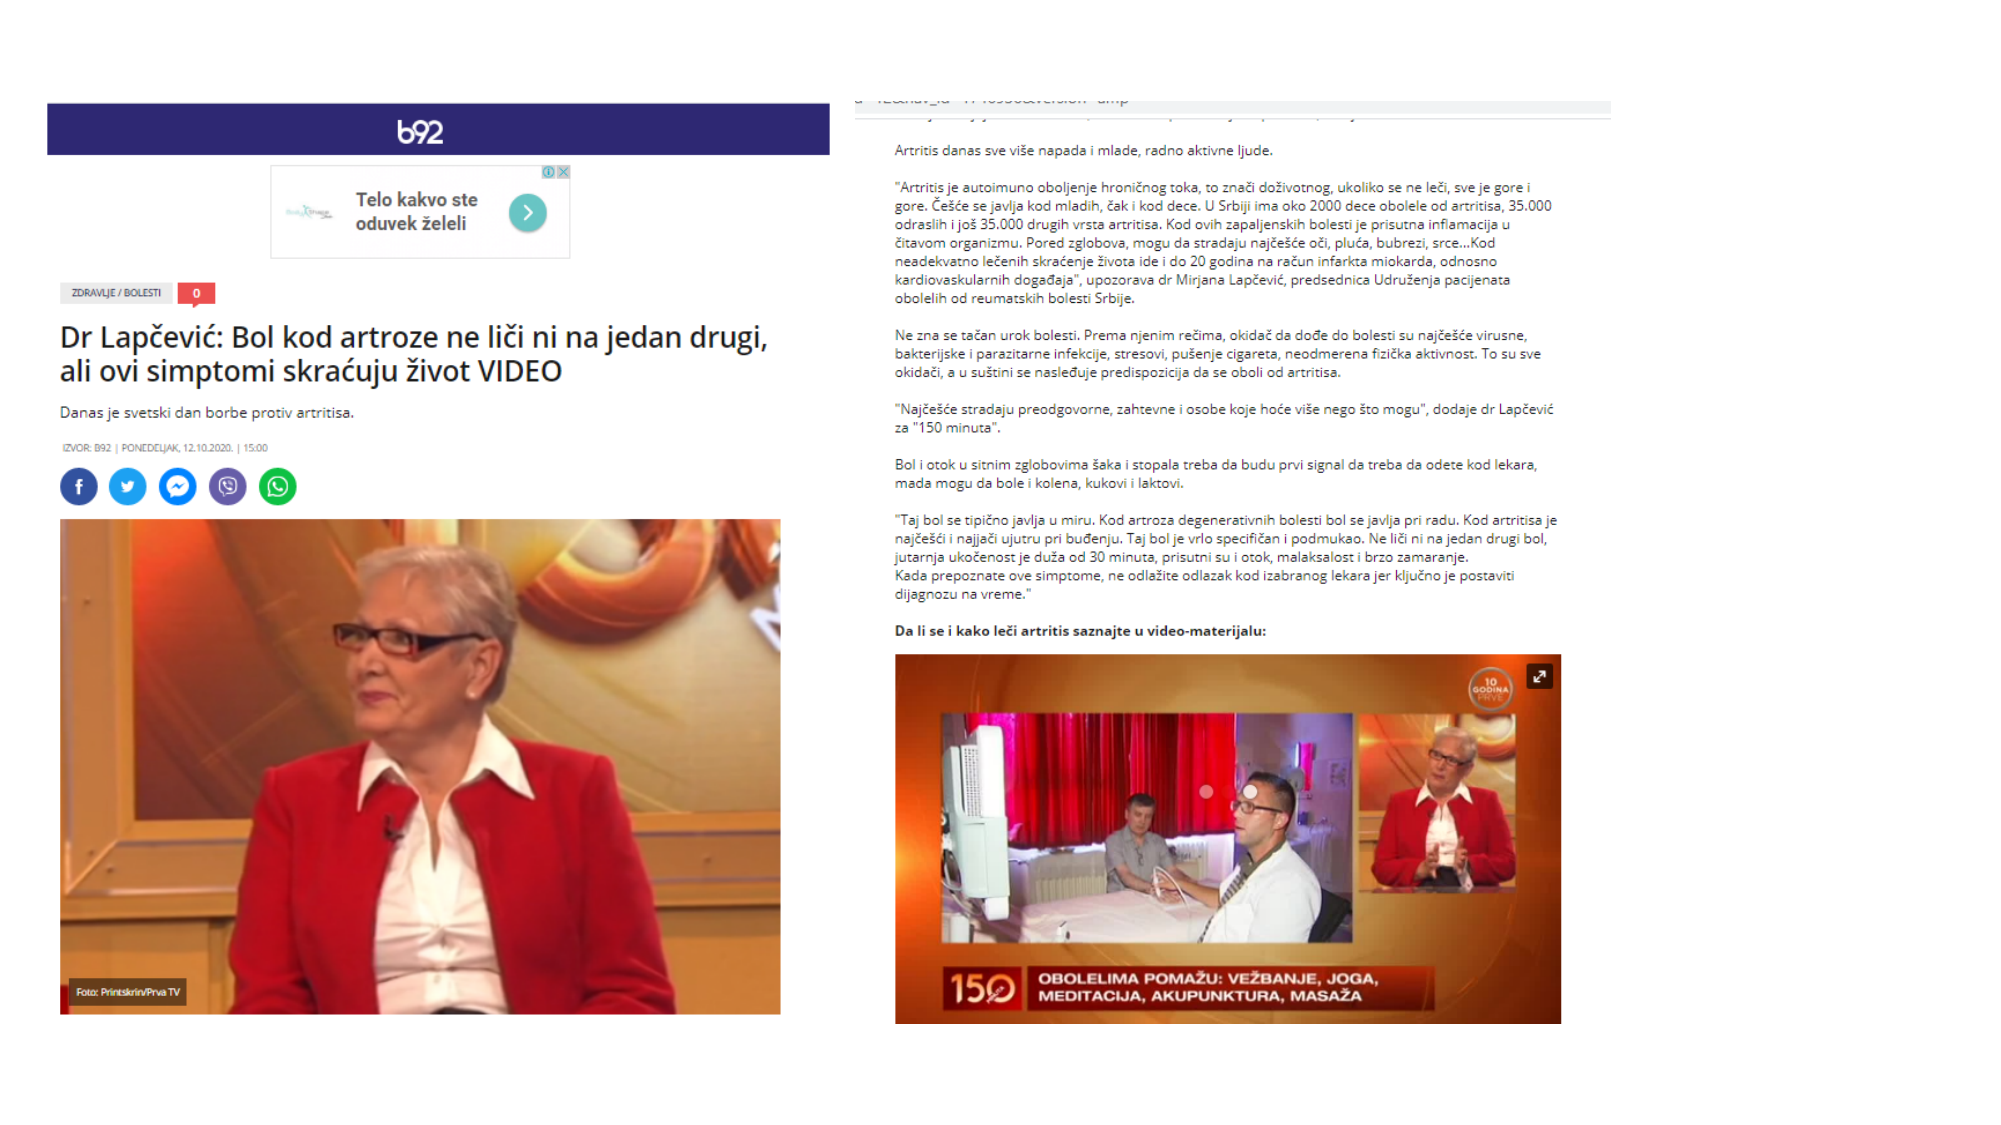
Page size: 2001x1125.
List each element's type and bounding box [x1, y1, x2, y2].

picture [47, 101, 830, 1024]
picture [855, 101, 1611, 1024]
